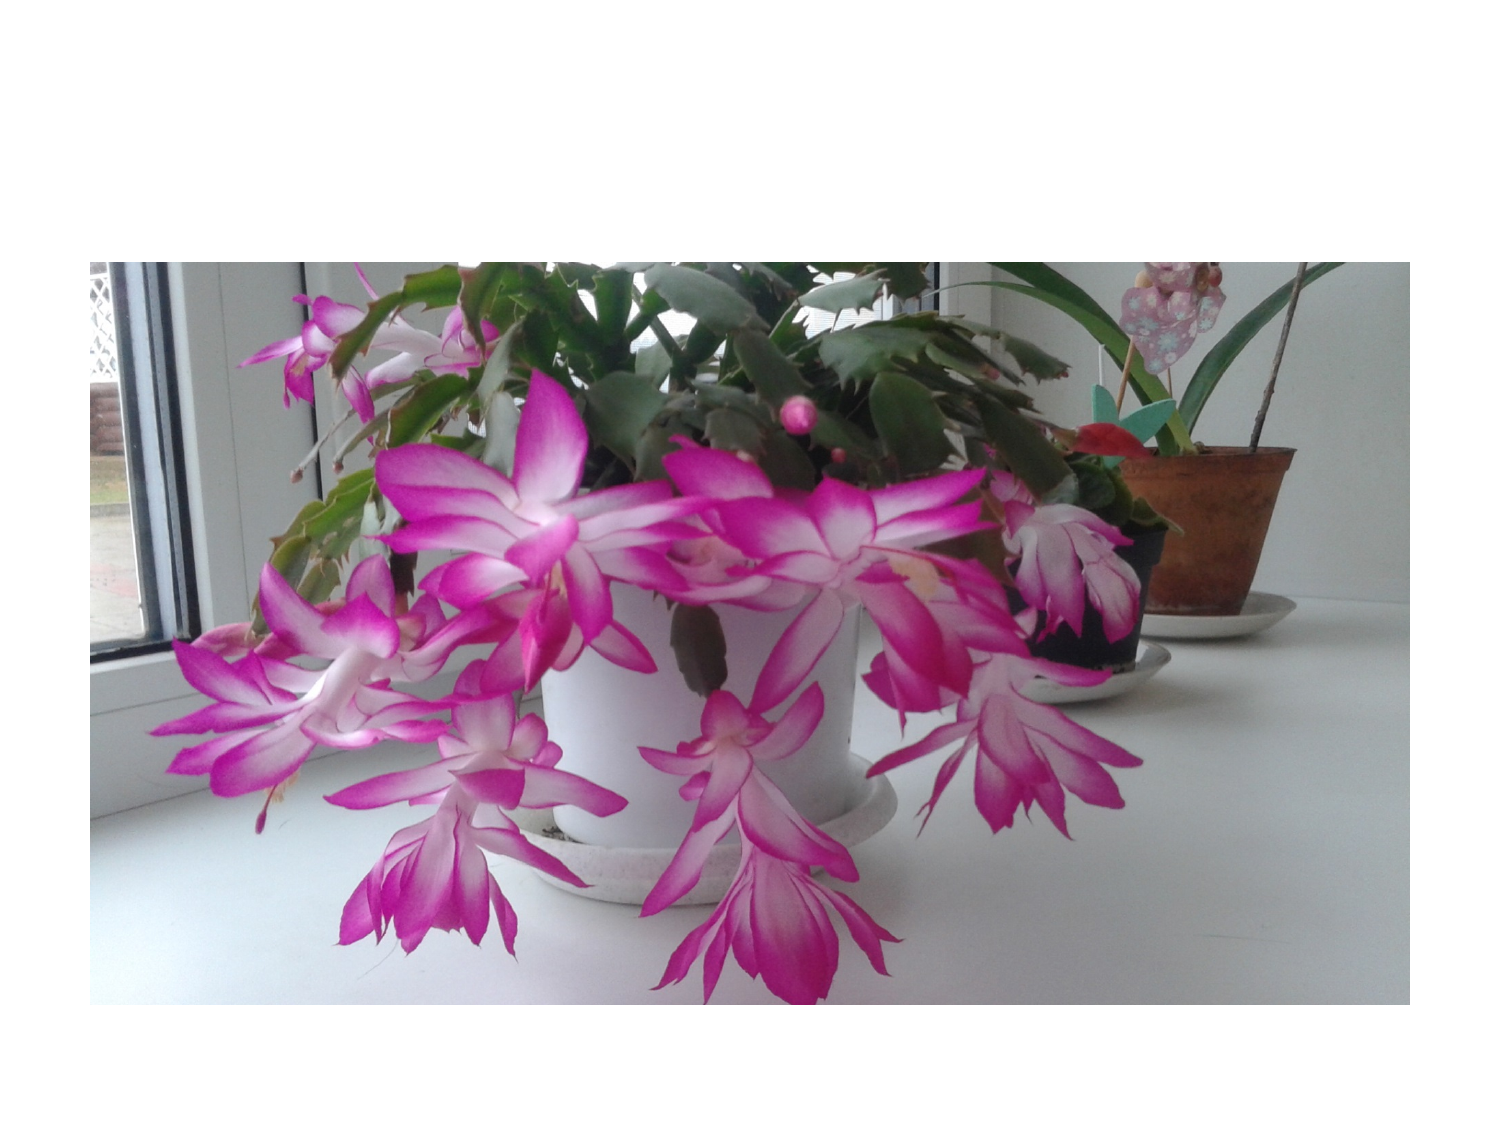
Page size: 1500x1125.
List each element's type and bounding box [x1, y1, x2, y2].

list [89, 262, 1411, 1006]
